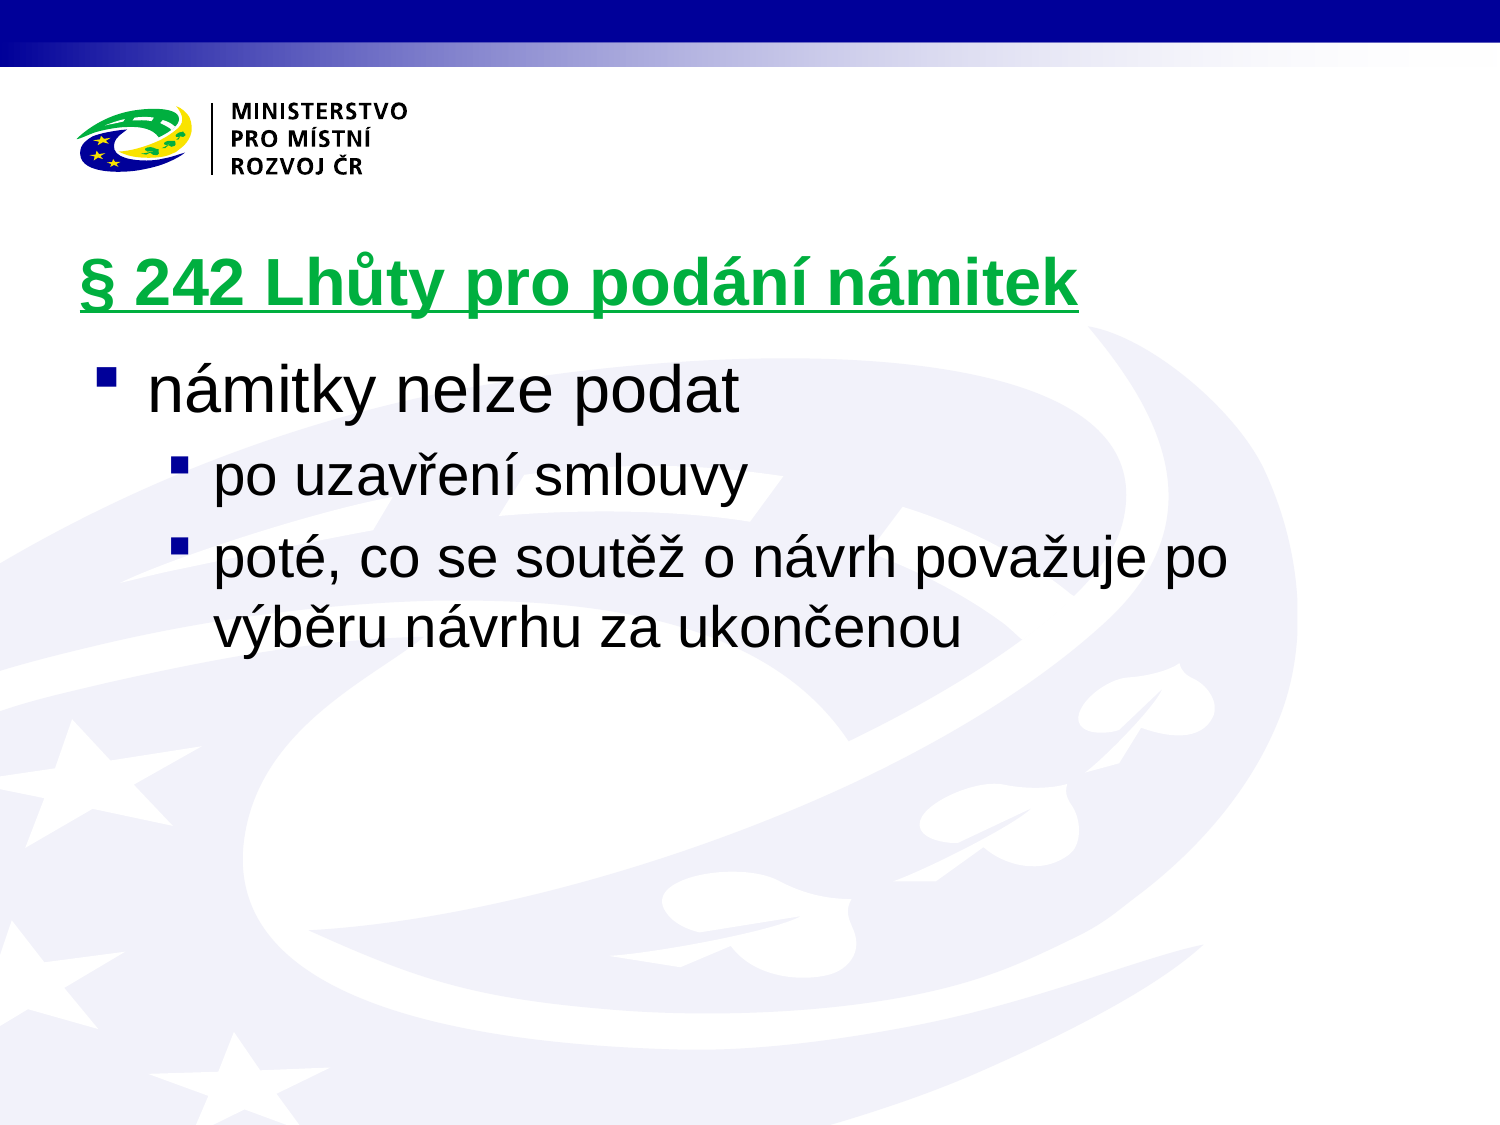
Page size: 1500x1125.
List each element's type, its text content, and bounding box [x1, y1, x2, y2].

list námitky nelze podat po uzavření smlouvy poté, co se soutěž o návrh považuje po výběru návrhu za ukončenou [76, 338, 1427, 1059]
title § 242 Lhůty pro podání námitek [64, 231, 1425, 315]
